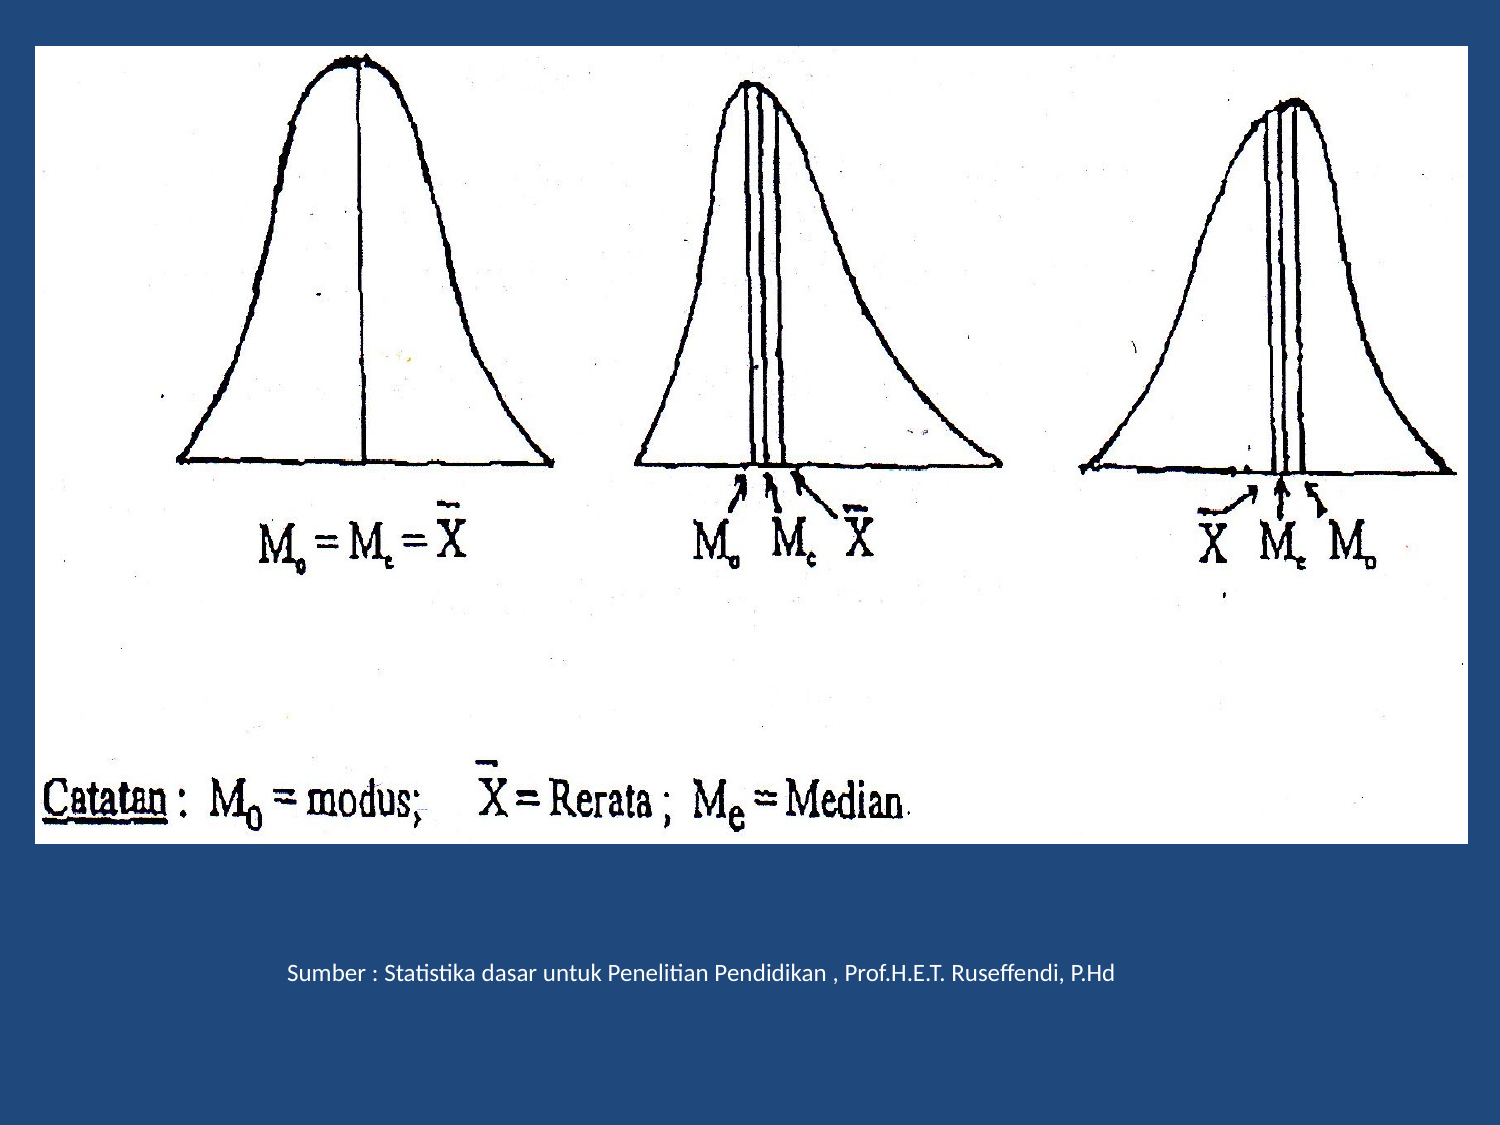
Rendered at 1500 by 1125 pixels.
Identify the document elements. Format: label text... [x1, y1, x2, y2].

list aasu [75, 262, 1500, 1005]
text_box Sumber : Statistika dasar untuk Penelitian Pendidikan , Prof.H.E.T. Ruseffendi, P.Hd [272, 949, 1133, 994]
picture [34, 46, 1468, 844]
